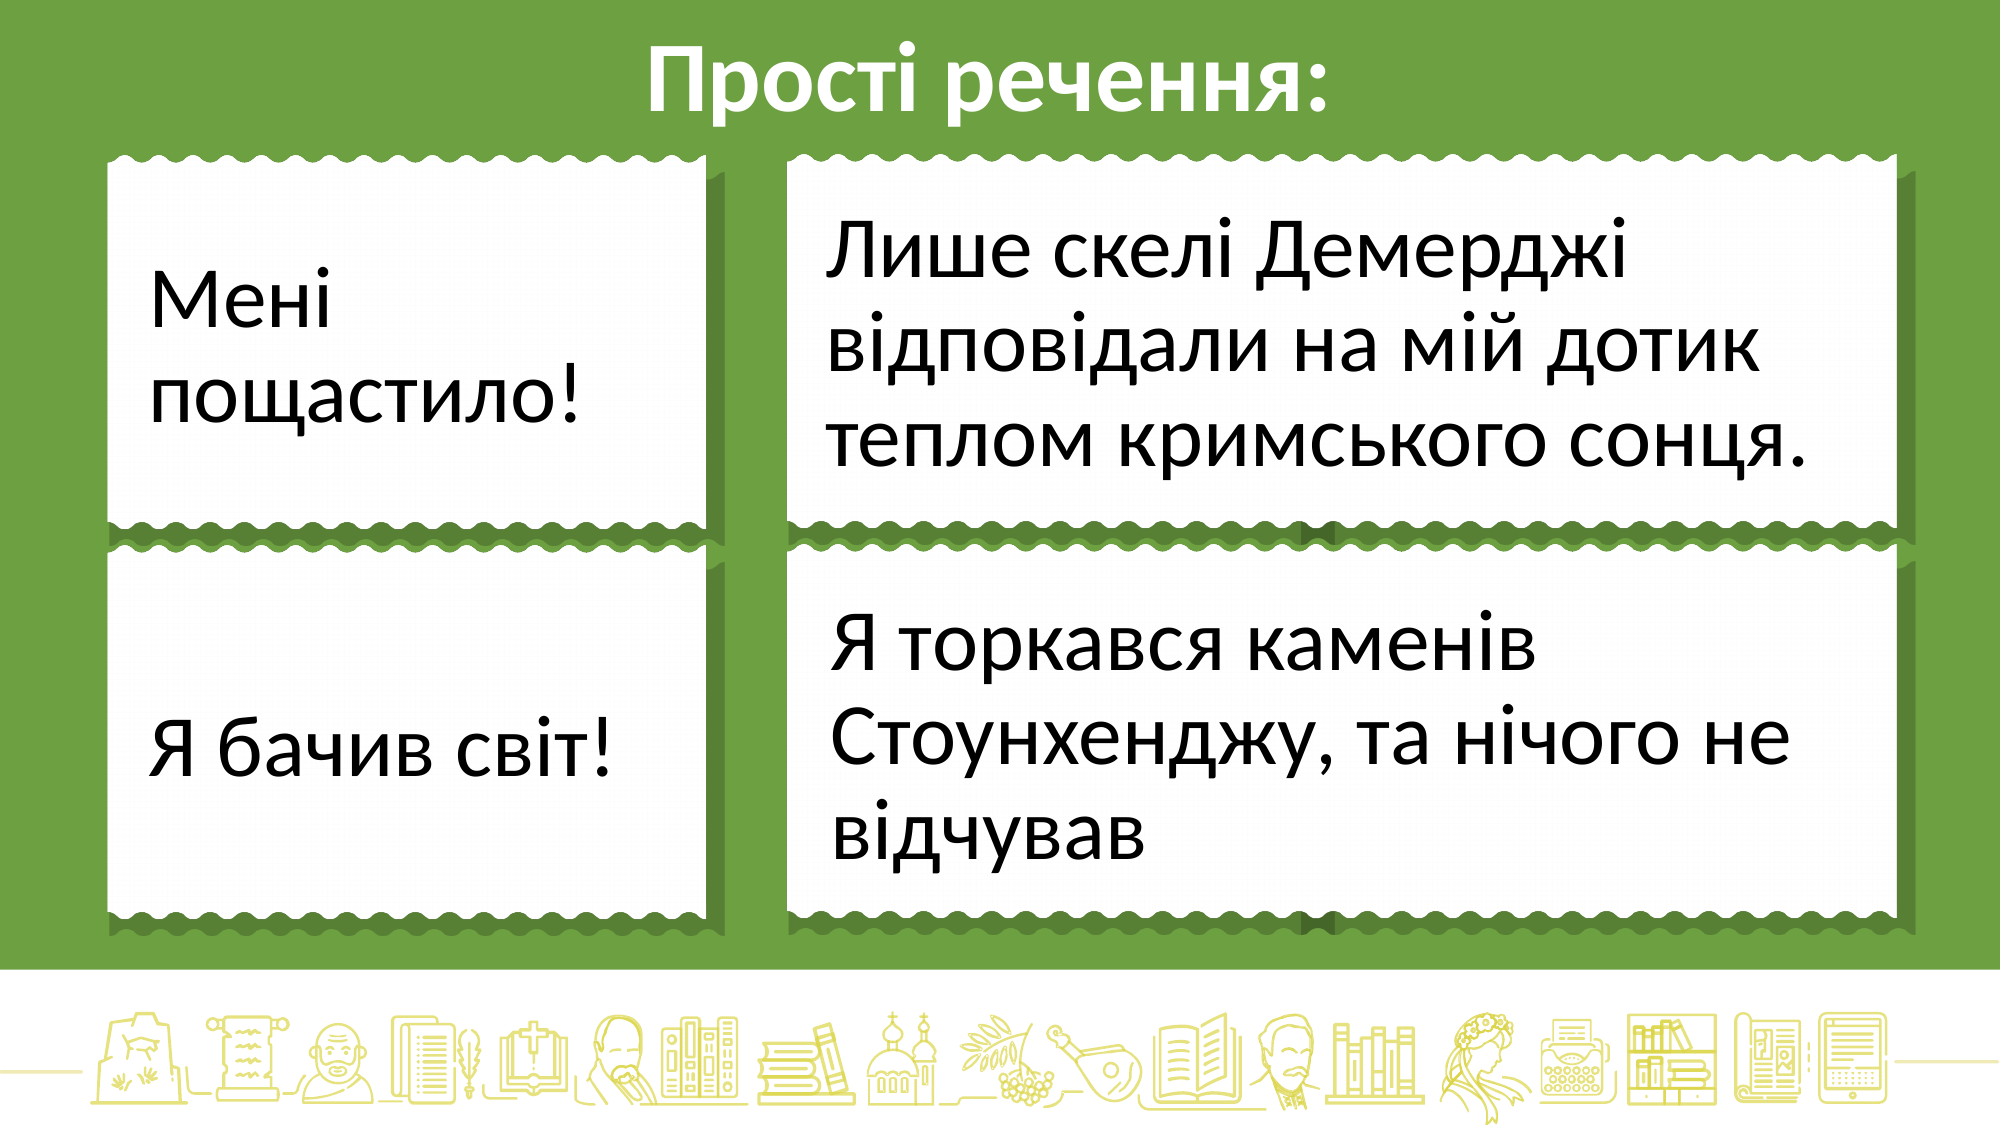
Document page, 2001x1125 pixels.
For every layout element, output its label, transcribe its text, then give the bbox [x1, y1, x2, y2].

text_box Прості речення: [0, 0, 2000, 971]
picture [786, 154, 1916, 935]
picture [107, 155, 725, 936]
